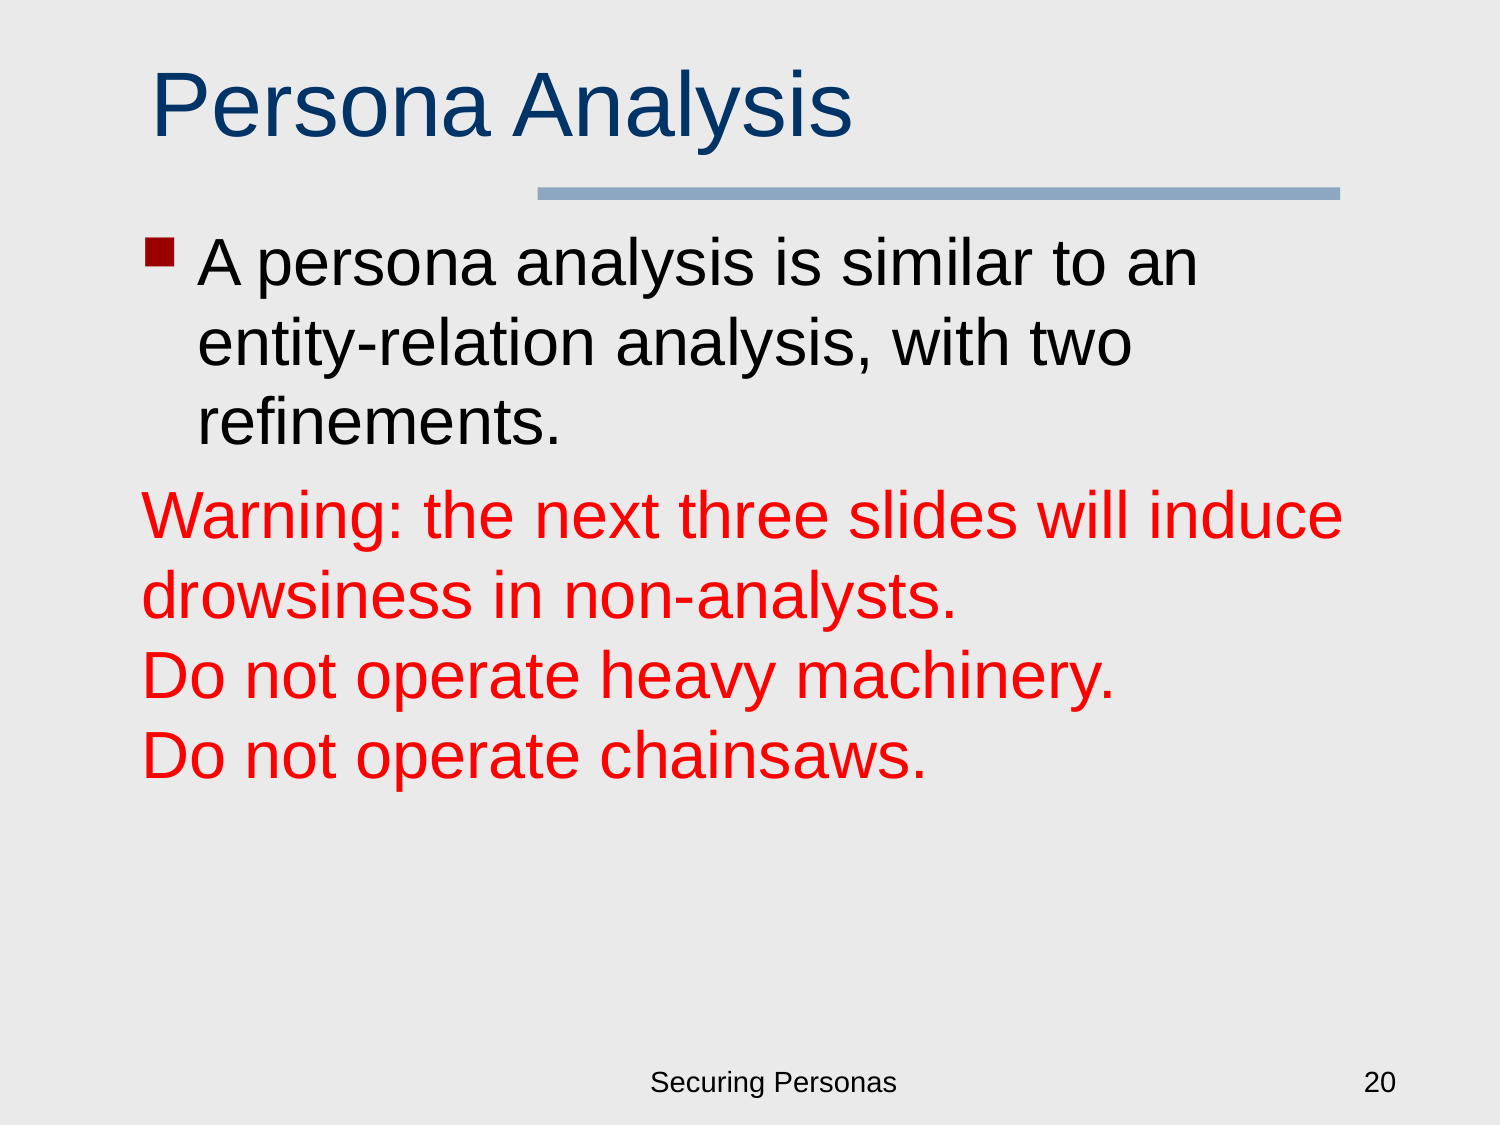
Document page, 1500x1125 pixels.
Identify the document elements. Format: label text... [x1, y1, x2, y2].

title Persona Analysis [135, 37, 1418, 177]
footer Securing Personas [536, 1031, 1012, 1107]
slide_number 20 [1098, 1031, 1412, 1107]
list A persona analysis is similar to an entity-relation analysis, with two refinements. Warning: the next three slides will induce drowsiness in non-analysts. Do not operate heavy machinery. Do not operate chainsaws. [125, 210, 1412, 859]
